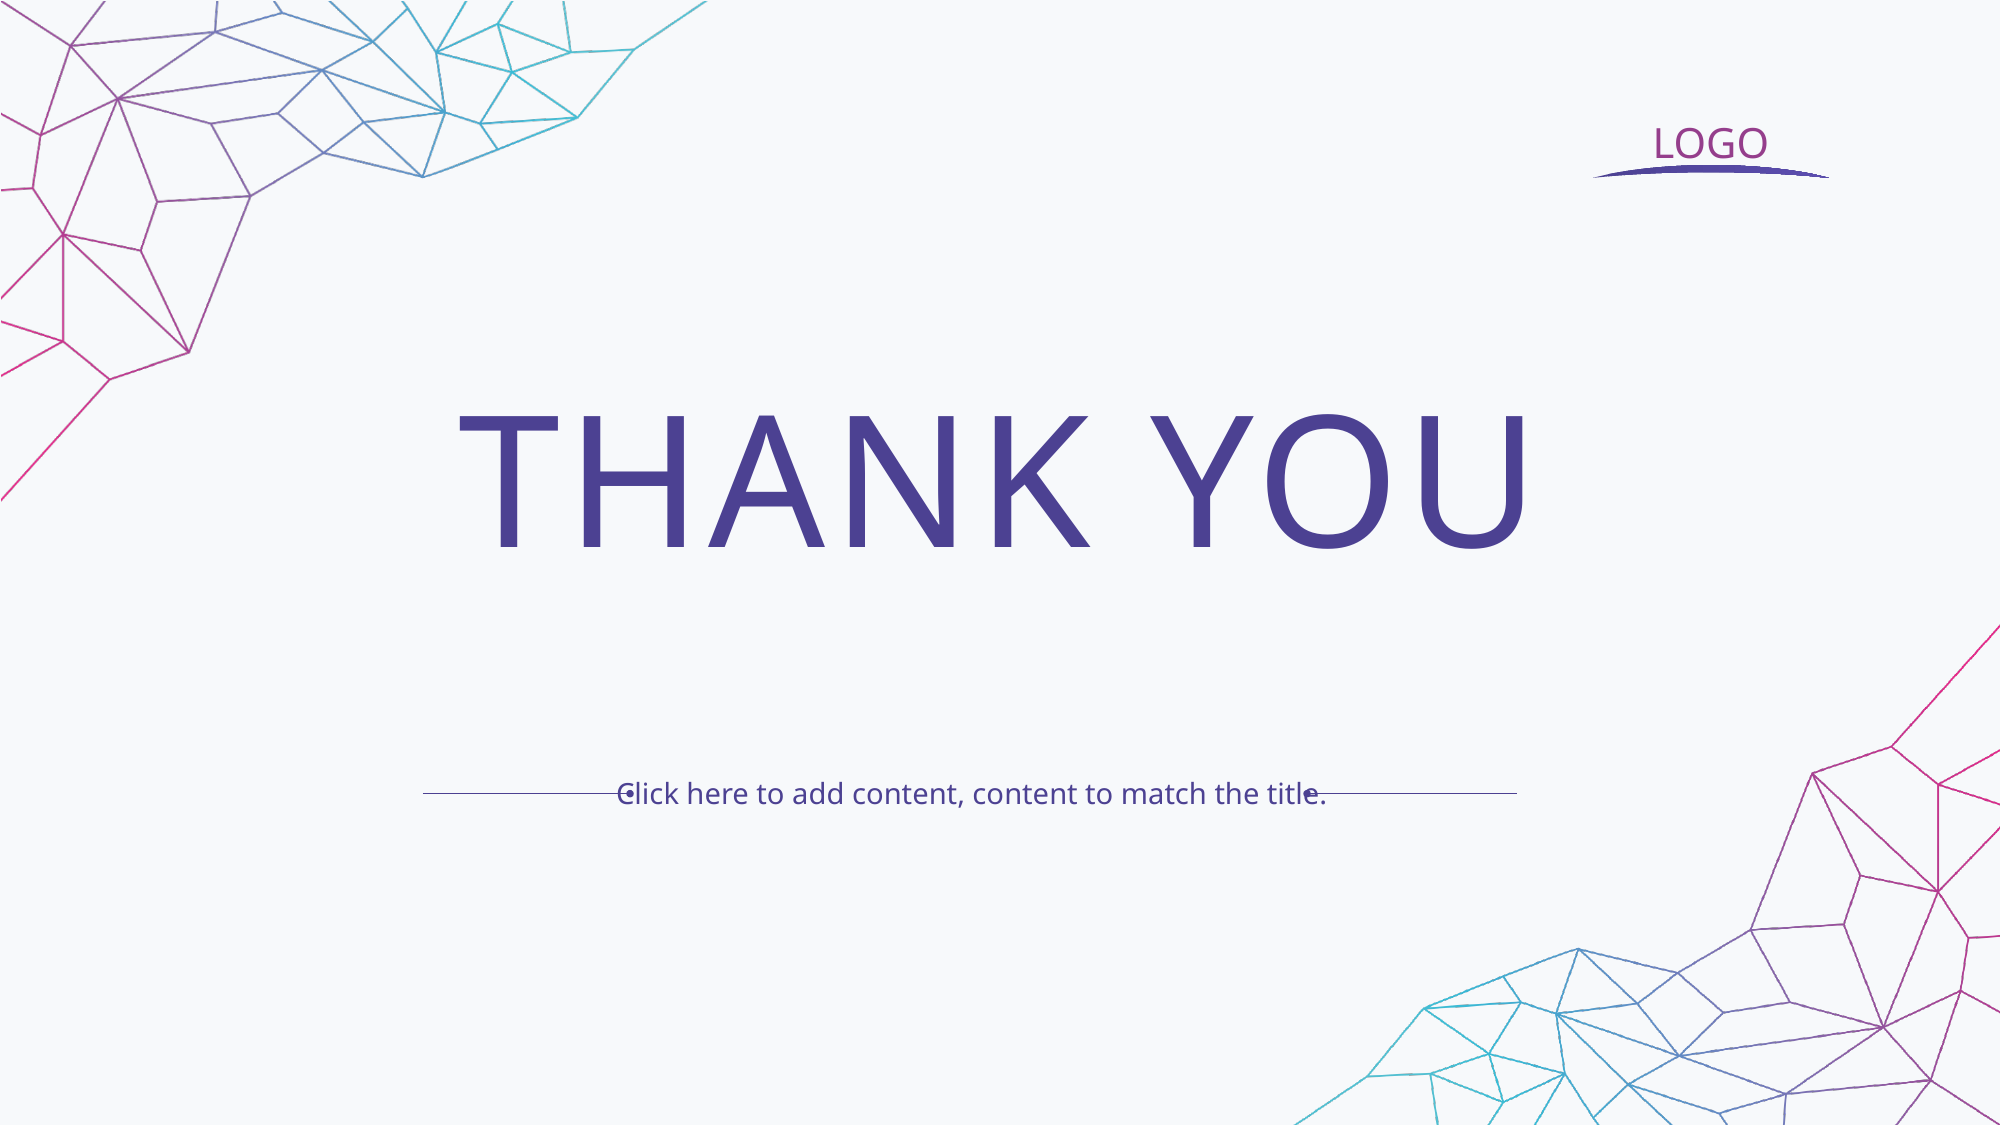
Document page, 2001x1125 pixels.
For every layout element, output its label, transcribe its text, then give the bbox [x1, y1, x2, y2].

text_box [1303, 789, 1517, 798]
text_box Click here to add content, content to match the title. [601, 768, 1185, 819]
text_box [1592, 109, 1830, 178]
picture [1185, 578, 2000, 1125]
picture [0, 0, 815, 547]
text_box THANK YOU [444, 356, 1556, 592]
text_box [422, 789, 634, 798]
